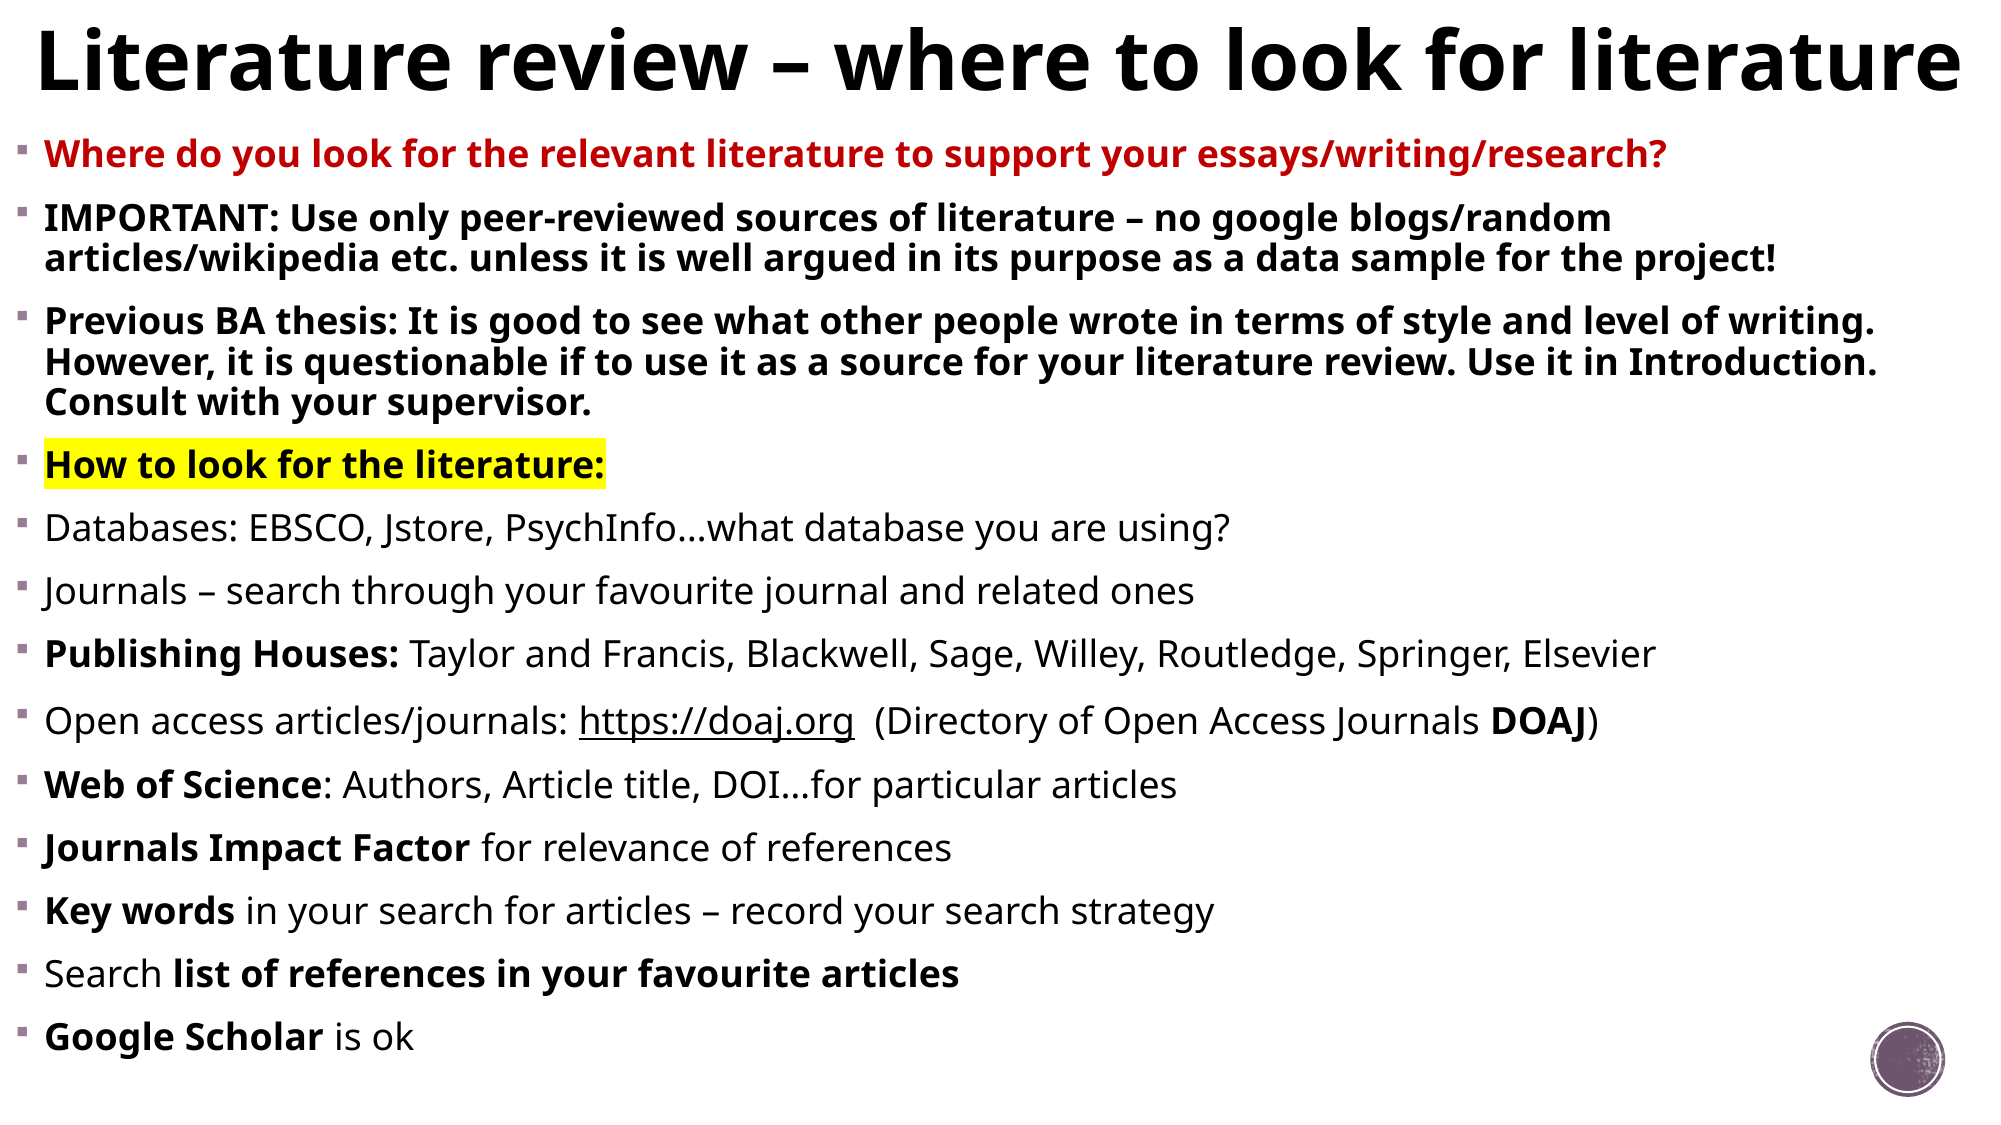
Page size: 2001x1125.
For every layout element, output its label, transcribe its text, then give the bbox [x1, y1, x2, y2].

title Literature review – where to look for literature [0, 0, 2000, 129]
list Where do you look for the relevant literature to support your essays/writing/research? IMPORTANT: Use only peer-reviewed sources of literature – no google blogs/random articles/wikipedia etc. unless it is well argued in its purpose as a data sample for the project! Previous BA thesis: It is good to see what other people wrote in terms of style and level of writing. However, it is questionable if to use it as a source for your literature review. Use it in Introduction. Consult with your supervisor. How to look for the literature: Databases: EBSCO, Jstore, PsychInfo…what database you are using? Journals – search through your favourite journal and related ones Publishing Houses: Taylor and Francis, Blackwell, Sage, Willey, Routledge, Springer, Elsevier Open access articles/journals: https://doaj.org (Directory of Open Access Journals DOAJ) Web of Science: Authors, Article title, DOI…for particular articles Journals Impact Factor for relevance of references Key words in your search for articles – record your search strategy Search list of references in your favourite articles Google Scholar is ok [0, 128, 1941, 1075]
